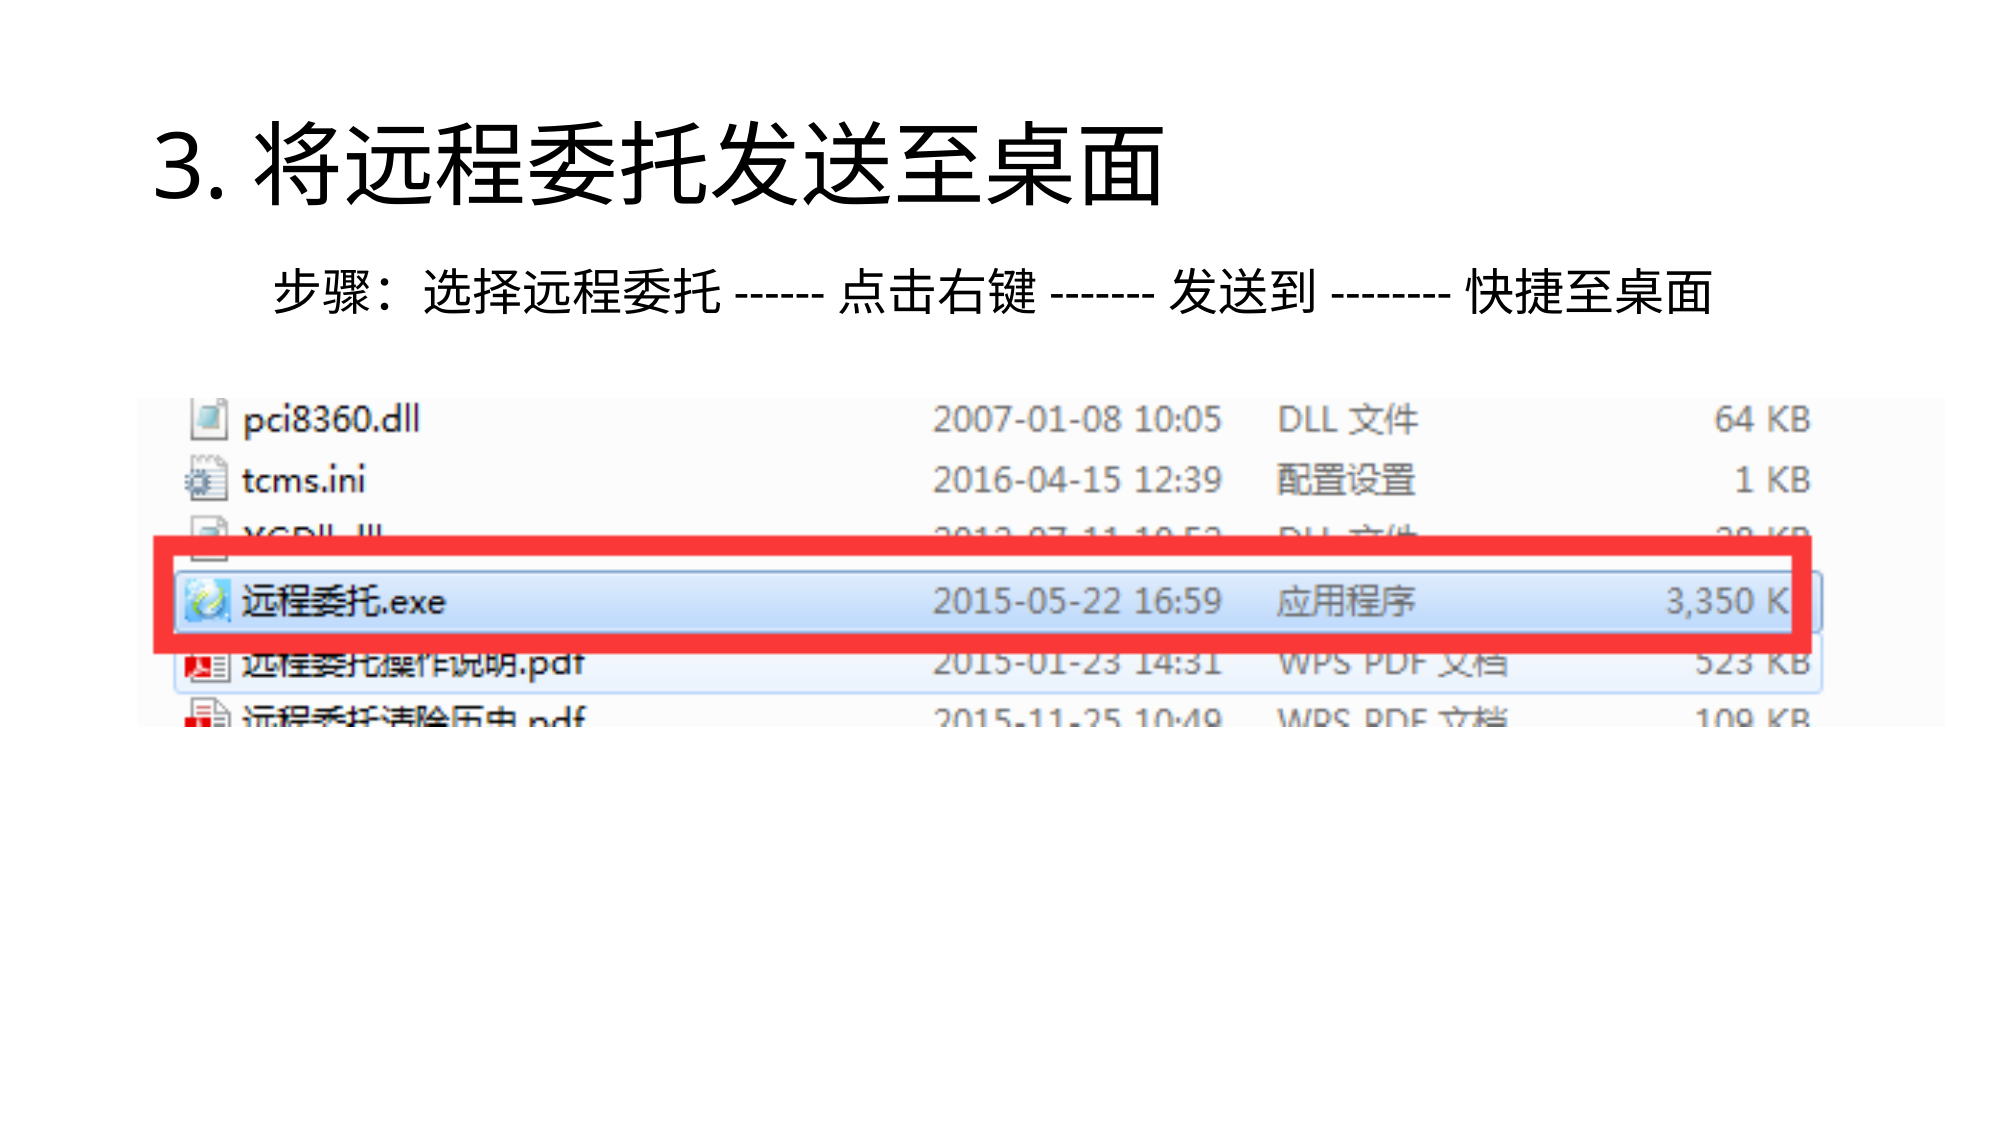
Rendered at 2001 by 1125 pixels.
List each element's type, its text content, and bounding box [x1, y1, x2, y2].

picture [137, 398, 1945, 727]
title 3.将远程委托发送至桌面 [137, 59, 1863, 278]
text_box 步骤：选择远程委托------点击右键-------发送到--------快捷至桌面 [256, 240, 1824, 341]
